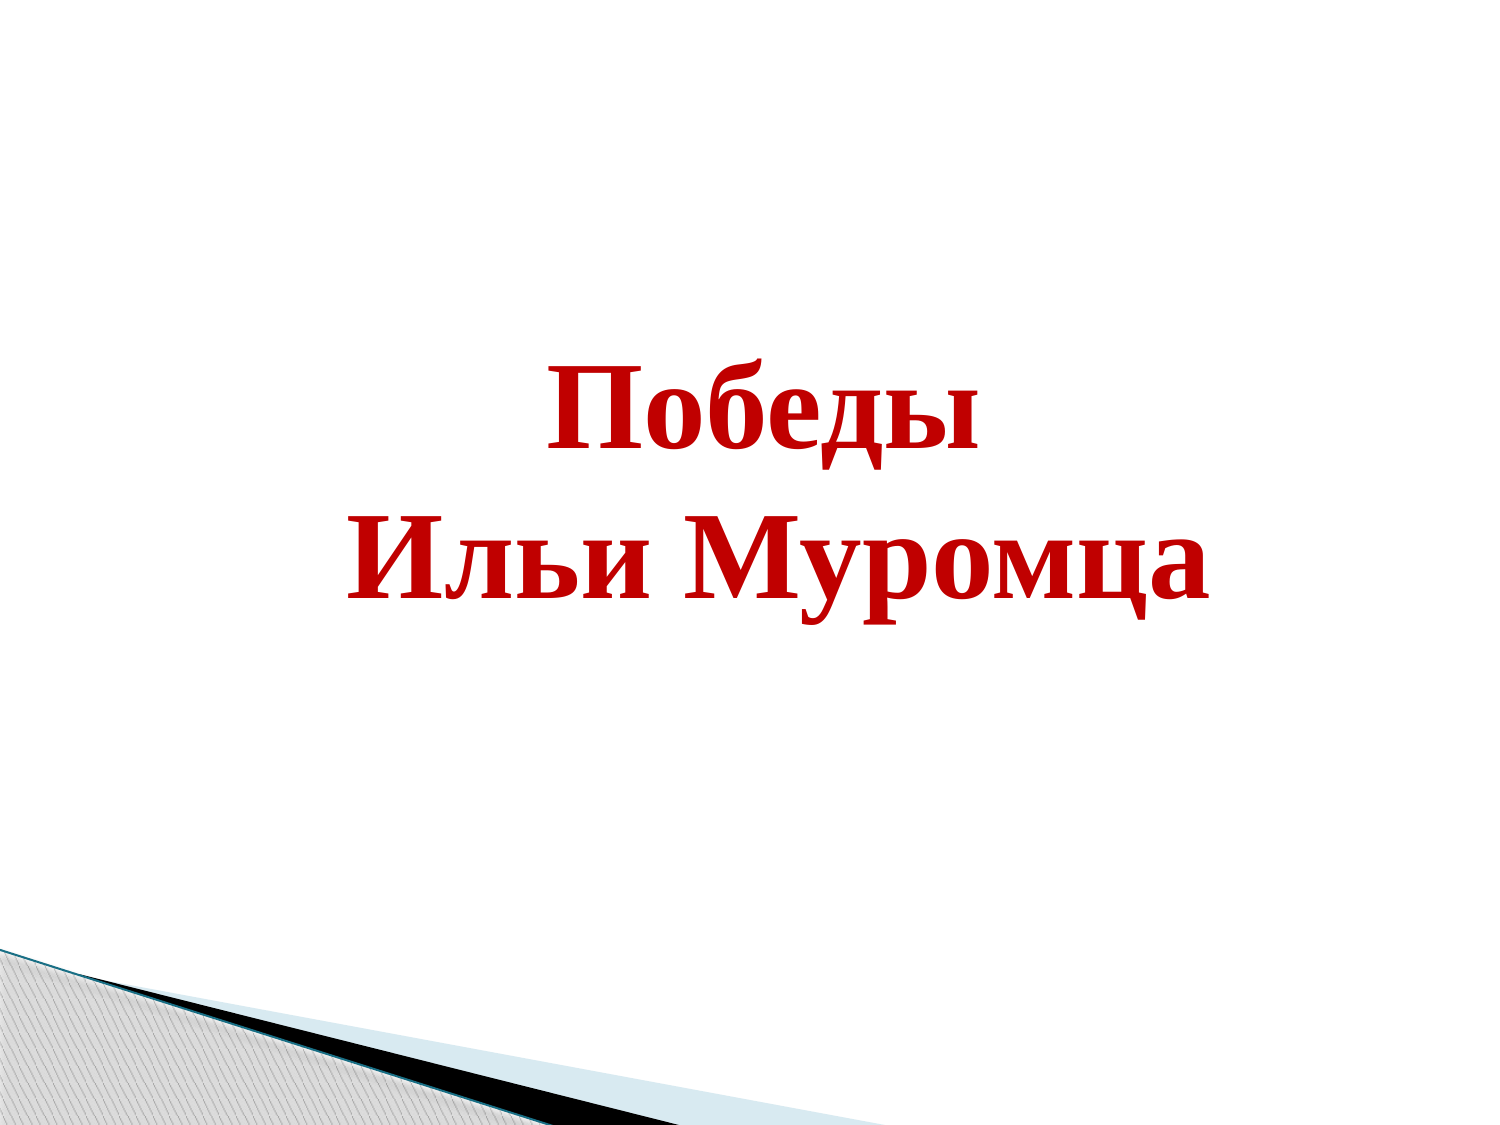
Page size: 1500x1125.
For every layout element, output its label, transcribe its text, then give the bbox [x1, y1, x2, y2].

title Победы Ильи Муромца [88, 42, 1439, 906]
